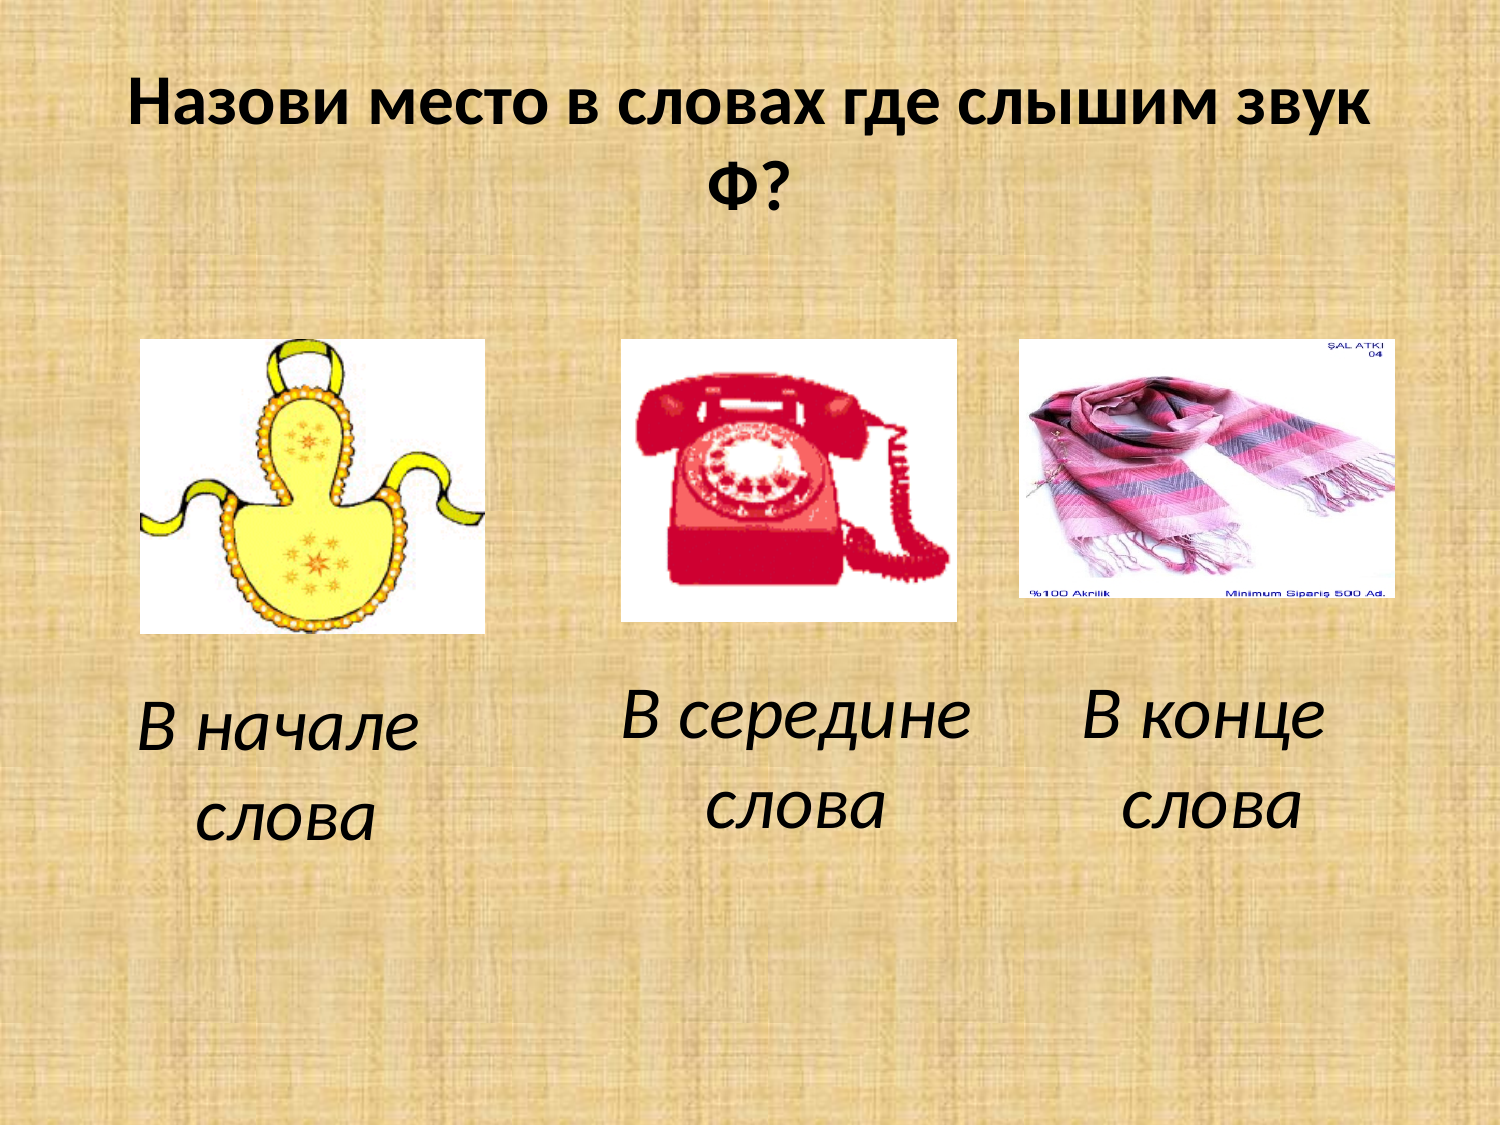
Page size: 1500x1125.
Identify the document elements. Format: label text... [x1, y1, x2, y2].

title Назови место в словах где слышим звук Ф? [75, 45, 1425, 233]
text_box В середине слова [597, 656, 997, 851]
text_box В конце слова [1019, 656, 1407, 851]
text_box В начале слова [70, 667, 504, 863]
picture [0, 0, 1500, 1125]
